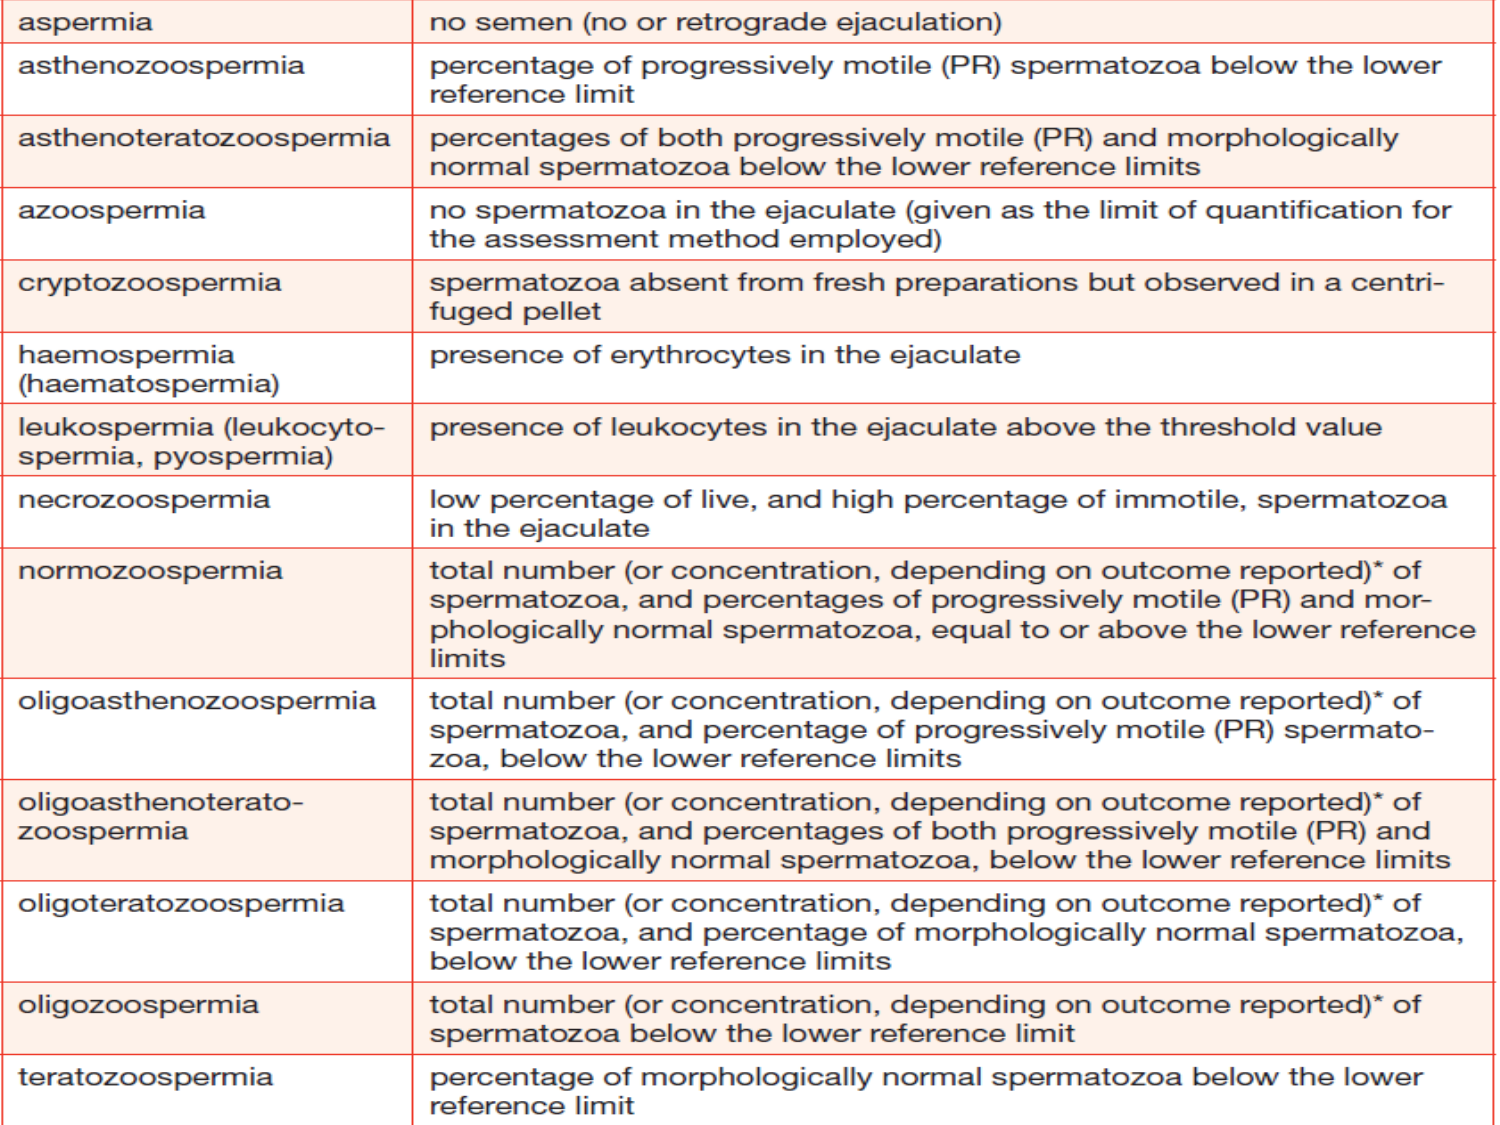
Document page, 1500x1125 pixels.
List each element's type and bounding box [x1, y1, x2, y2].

list [0, 0, 1500, 1125]
